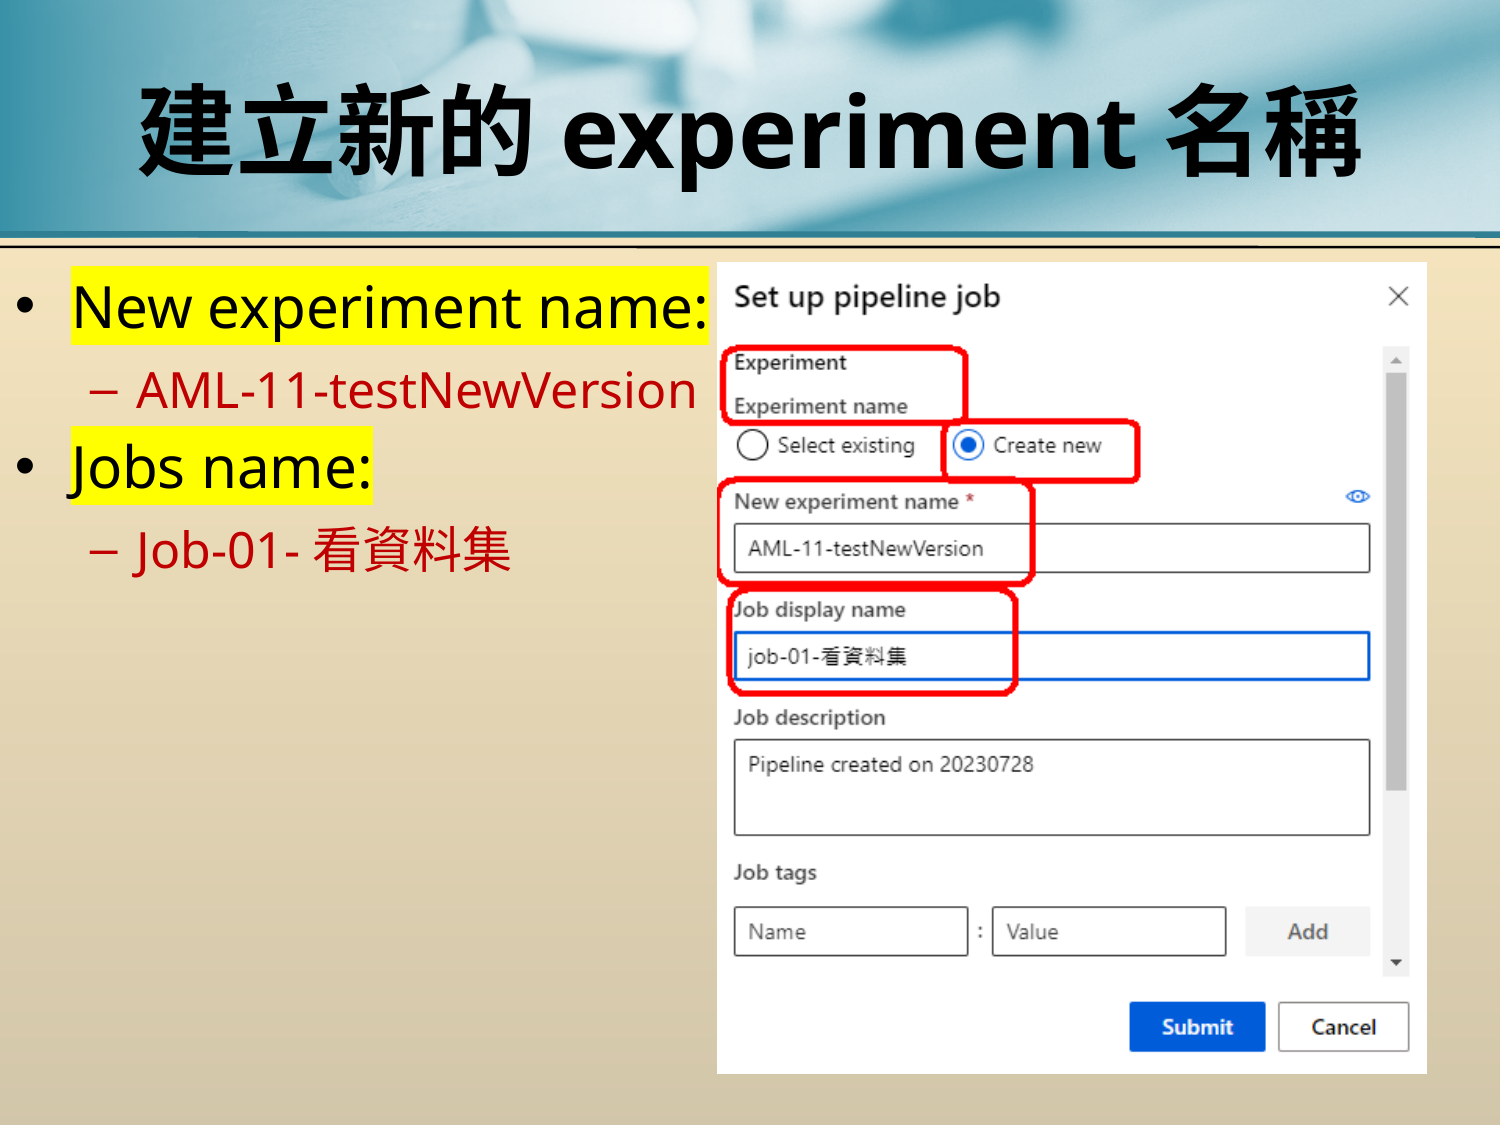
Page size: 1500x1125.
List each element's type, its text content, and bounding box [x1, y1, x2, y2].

picture [717, 262, 1427, 1074]
list New experiment name: AML-11-testNewVersion Jobs name: Job-01-看資料集 [0, 262, 715, 1005]
title 建立新的experiment名稱 [75, 24, 1425, 233]
